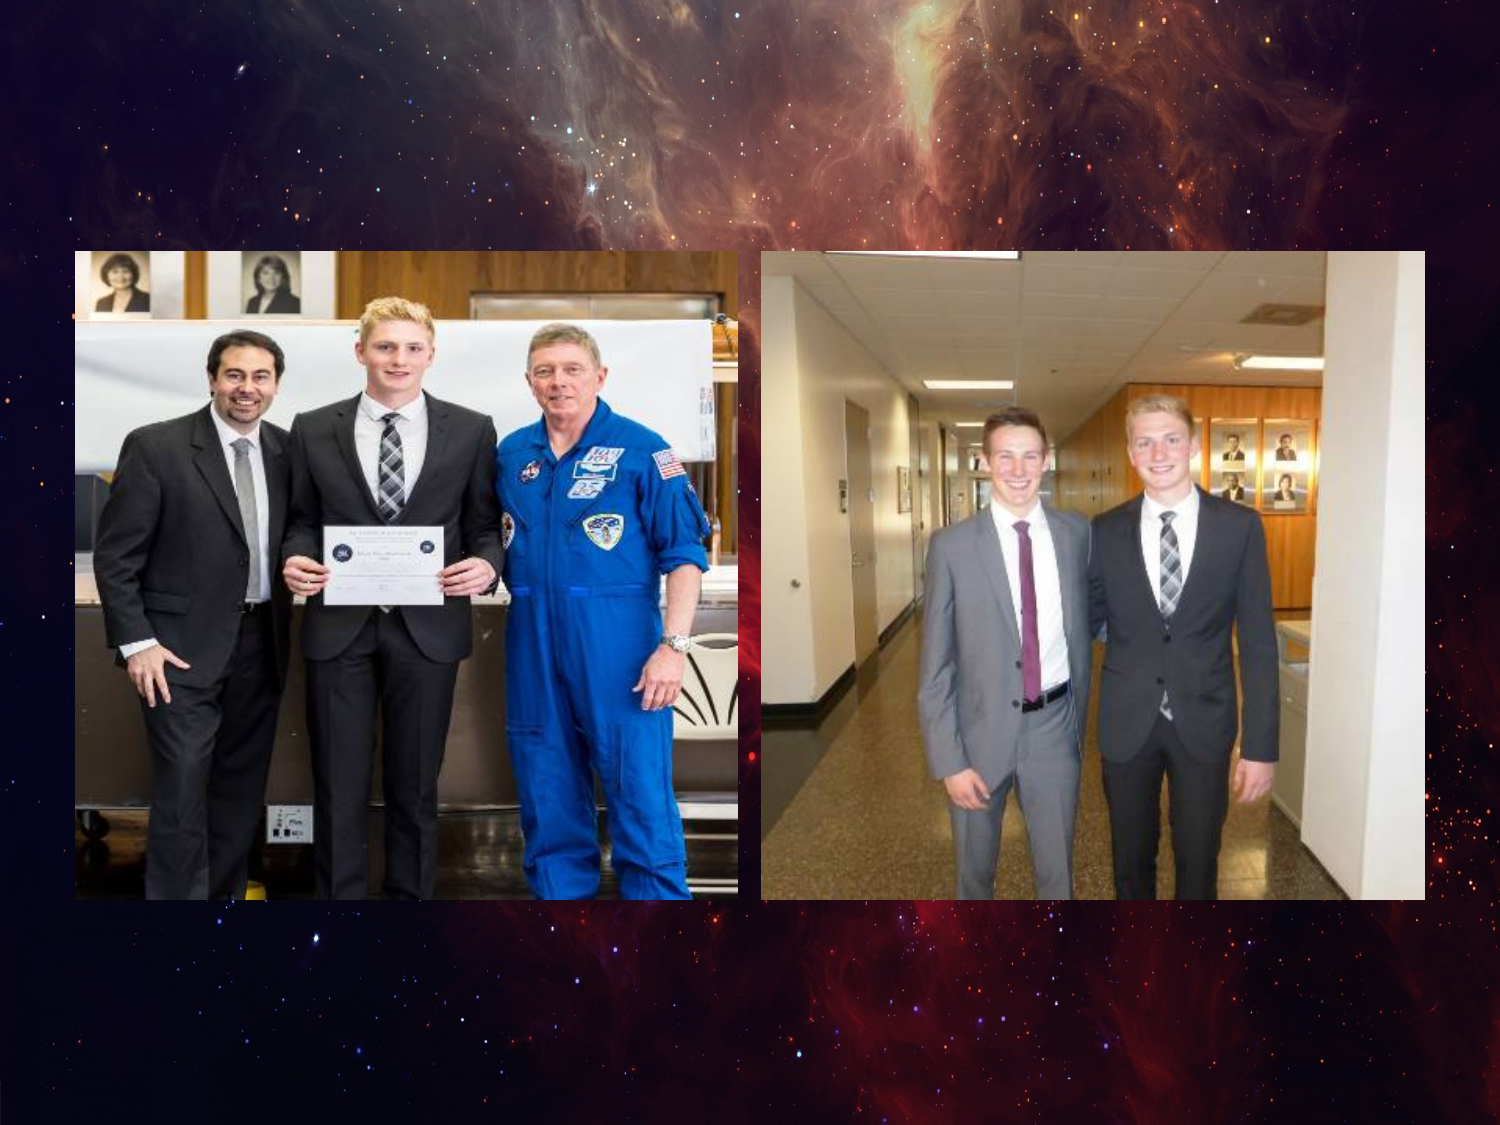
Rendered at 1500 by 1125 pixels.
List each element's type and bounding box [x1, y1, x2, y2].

picture [0, 0, 1500, 1125]
list [761, 251, 1426, 901]
list [74, 251, 738, 901]
